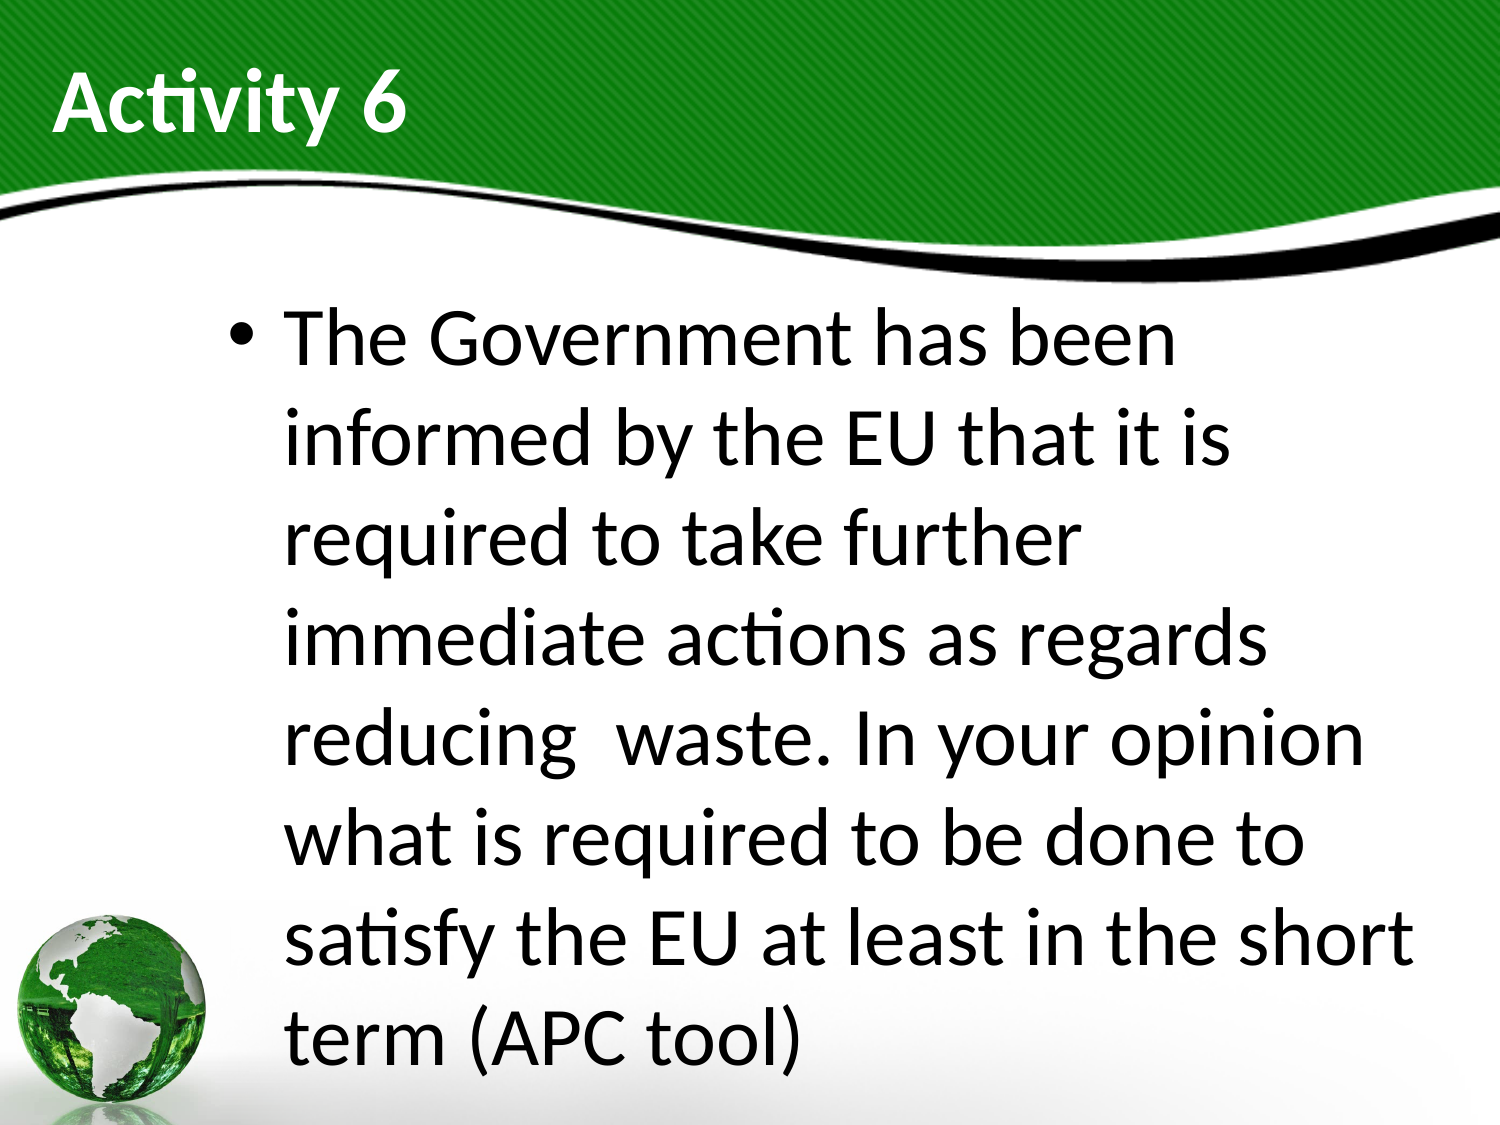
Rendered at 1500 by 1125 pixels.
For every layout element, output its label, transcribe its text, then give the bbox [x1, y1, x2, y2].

list The Government has been informed by the EU that it is required to take further immediate actions as regards reducing waste. In your opinion what is required to be done to satisfy the EU at least in the short term (APC tool) [212, 275, 1463, 1025]
title Activity 6 [37, 8, 1463, 183]
picture [0, 0, 1500, 1125]
